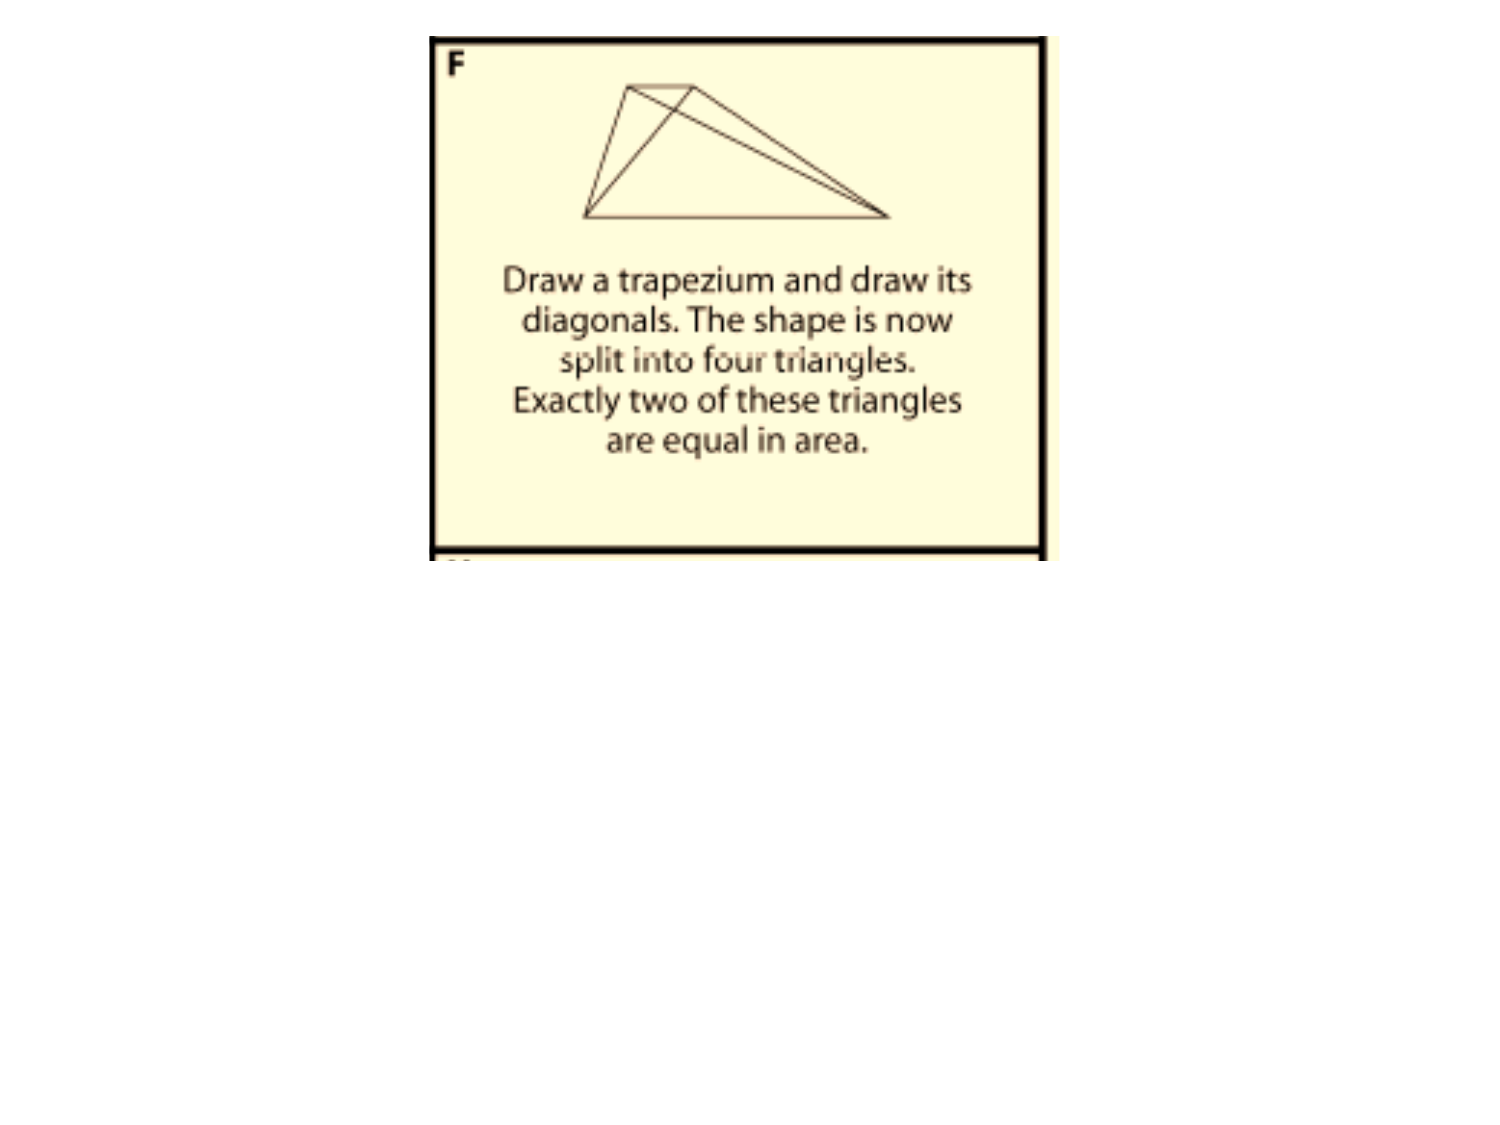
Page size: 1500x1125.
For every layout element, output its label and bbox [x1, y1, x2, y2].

picture [429, 35, 1060, 561]
